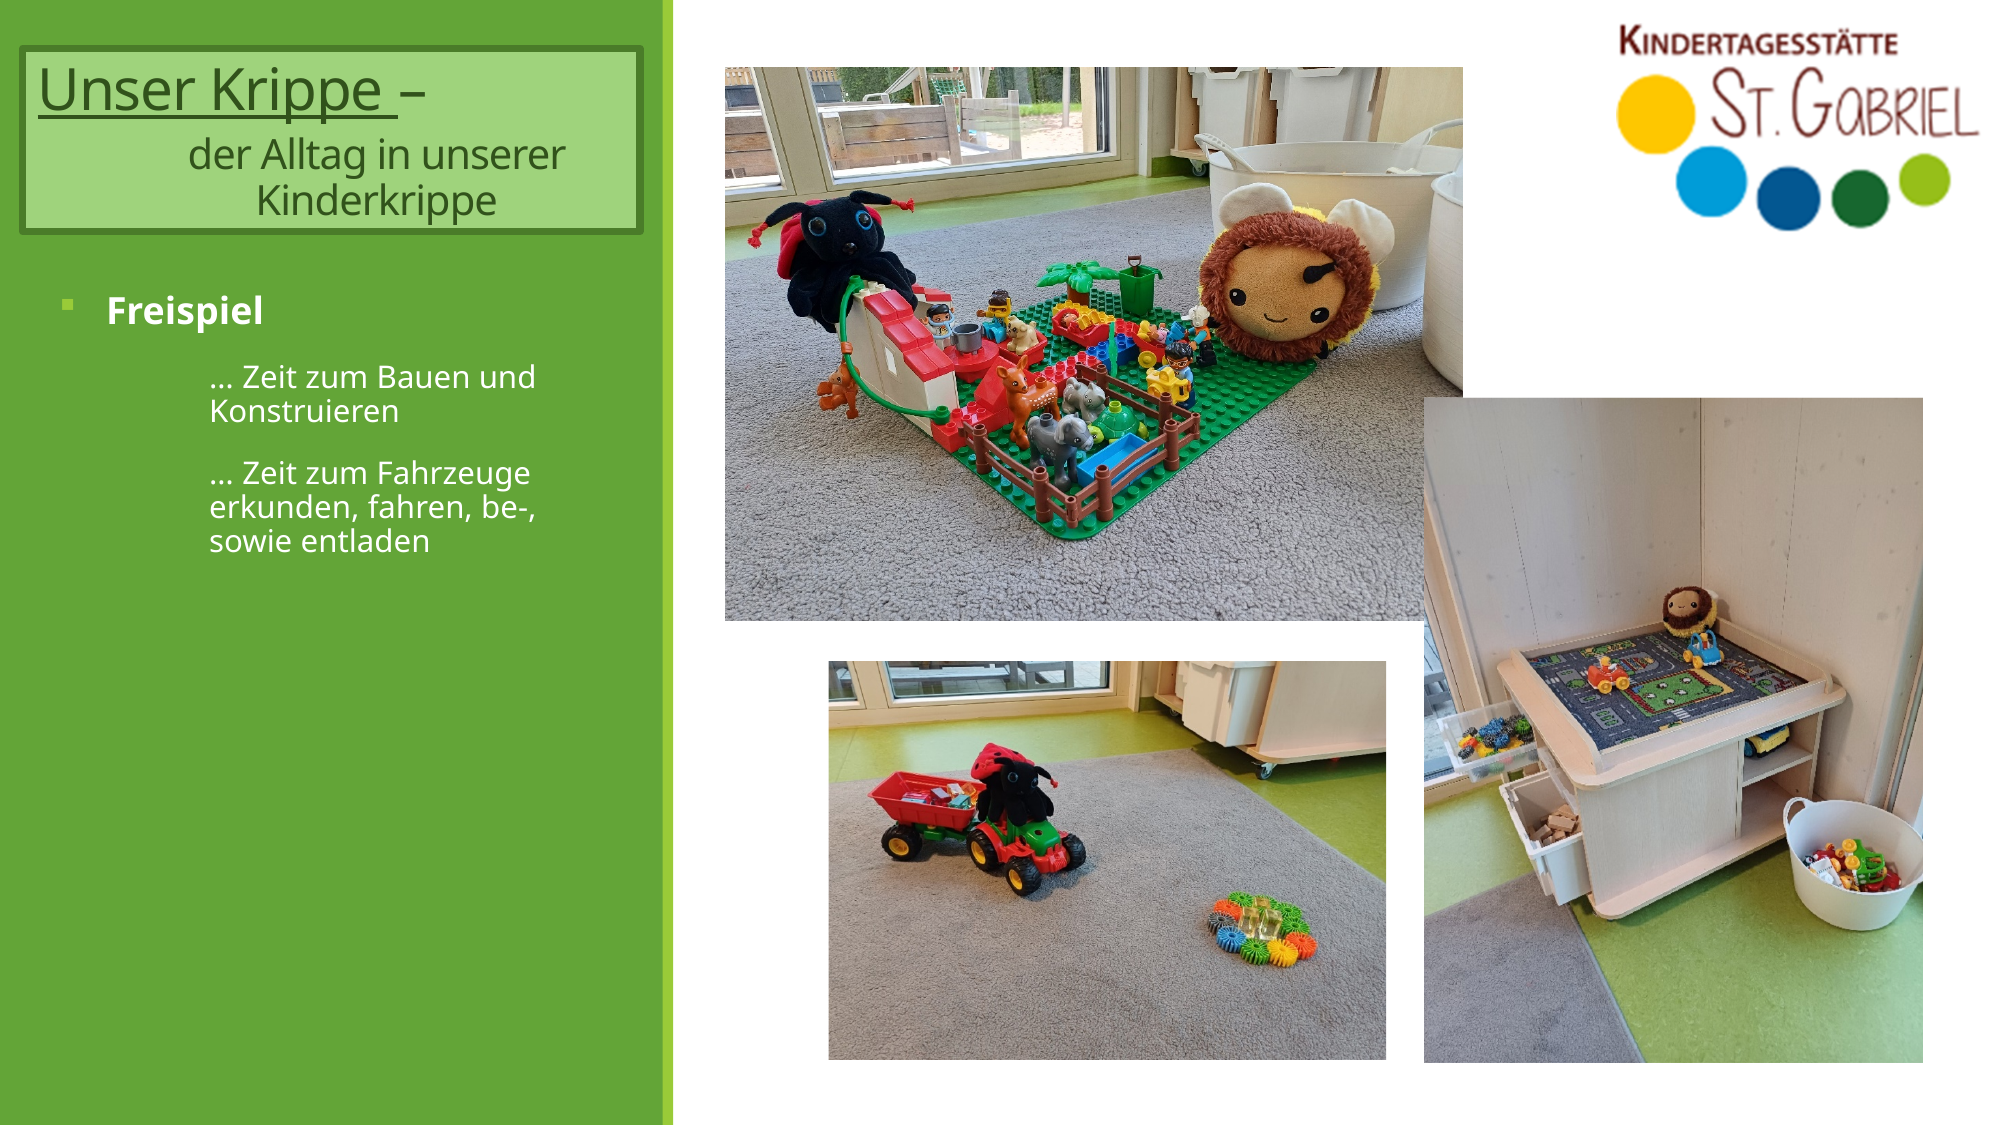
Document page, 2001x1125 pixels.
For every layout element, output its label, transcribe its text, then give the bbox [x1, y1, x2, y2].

text_box Unser Krippe – der Alltag in unserer Kinderkrippe [22, 48, 640, 232]
picture [1616, 23, 1984, 234]
text_box Freispiel … Zeit zum Bauen und Konstruieren … Zeit zum Fahrzeuge erkunden, fahren, be-, sowie entladen [44, 284, 640, 1060]
picture [724, 66, 2000, 1062]
